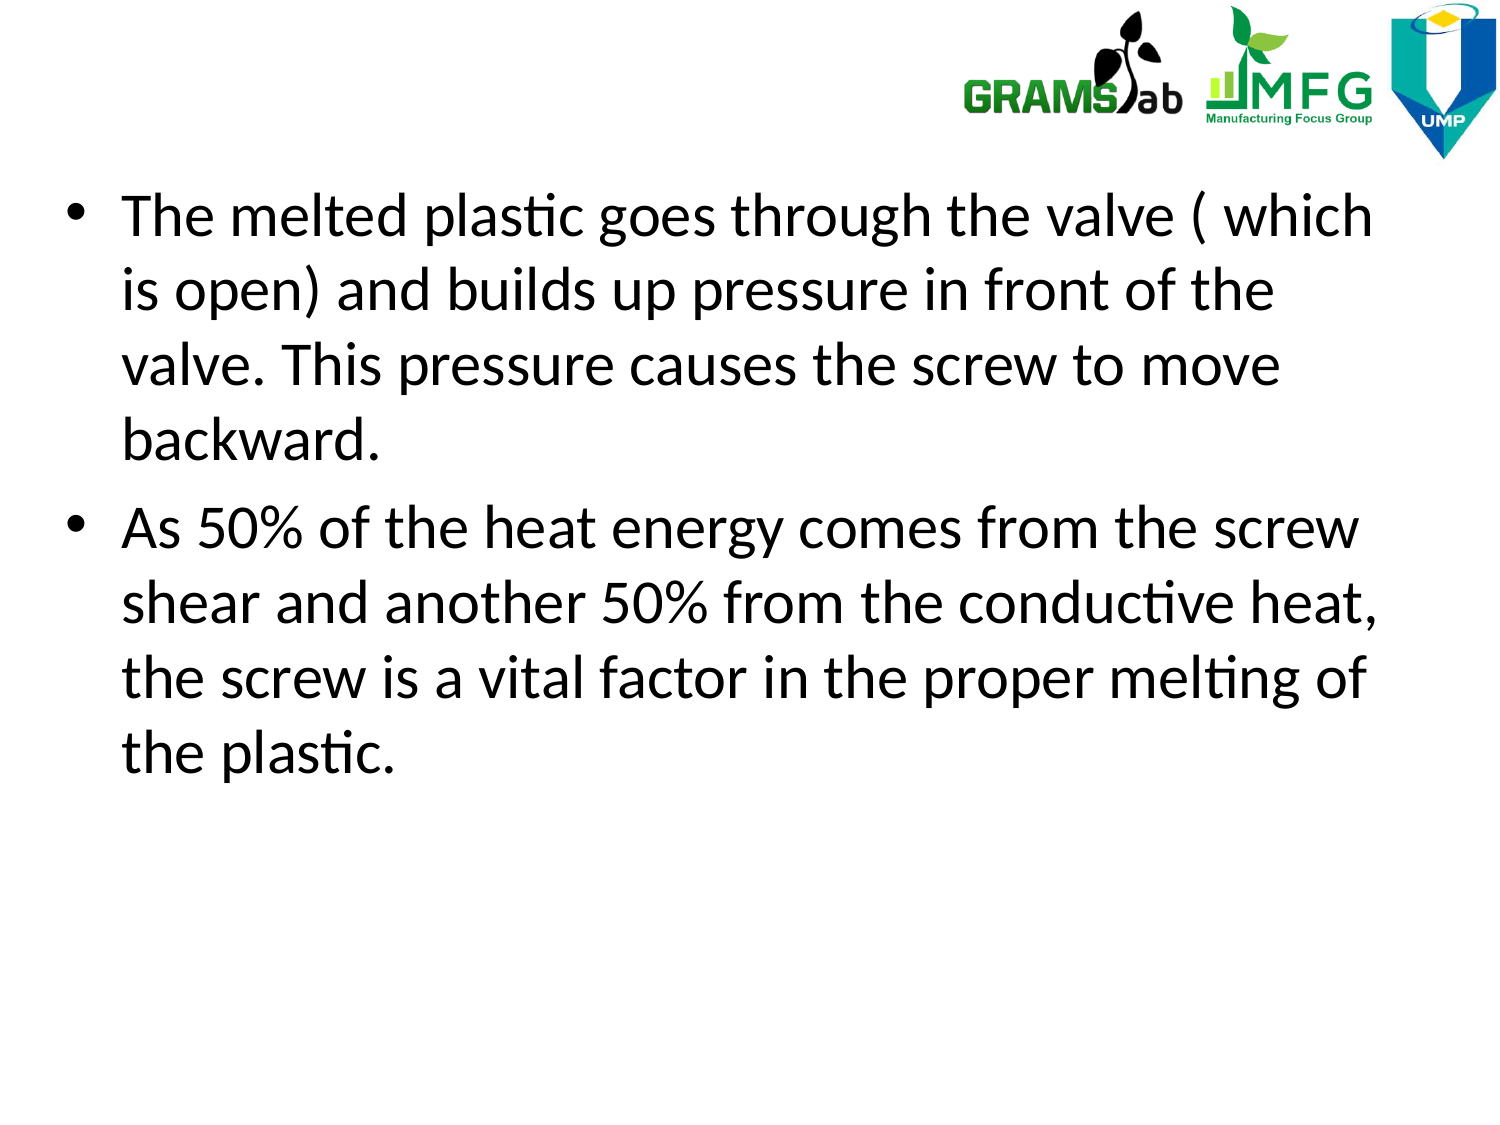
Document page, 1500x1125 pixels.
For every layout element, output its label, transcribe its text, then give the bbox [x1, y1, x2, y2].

picture [1387, 0, 1500, 167]
list The melted plastic goes through the valve ( which is open) and builds up pressure in front of the valve. This pressure causes the screw to move backward. As 50% of the heat energy comes from the screw shear and another 50% from the conductive heat, the screw is a vital factor in the proper melting of the plastic. [50, 166, 1425, 1063]
picture [962, 0, 1184, 167]
picture [1199, 1, 1378, 130]
